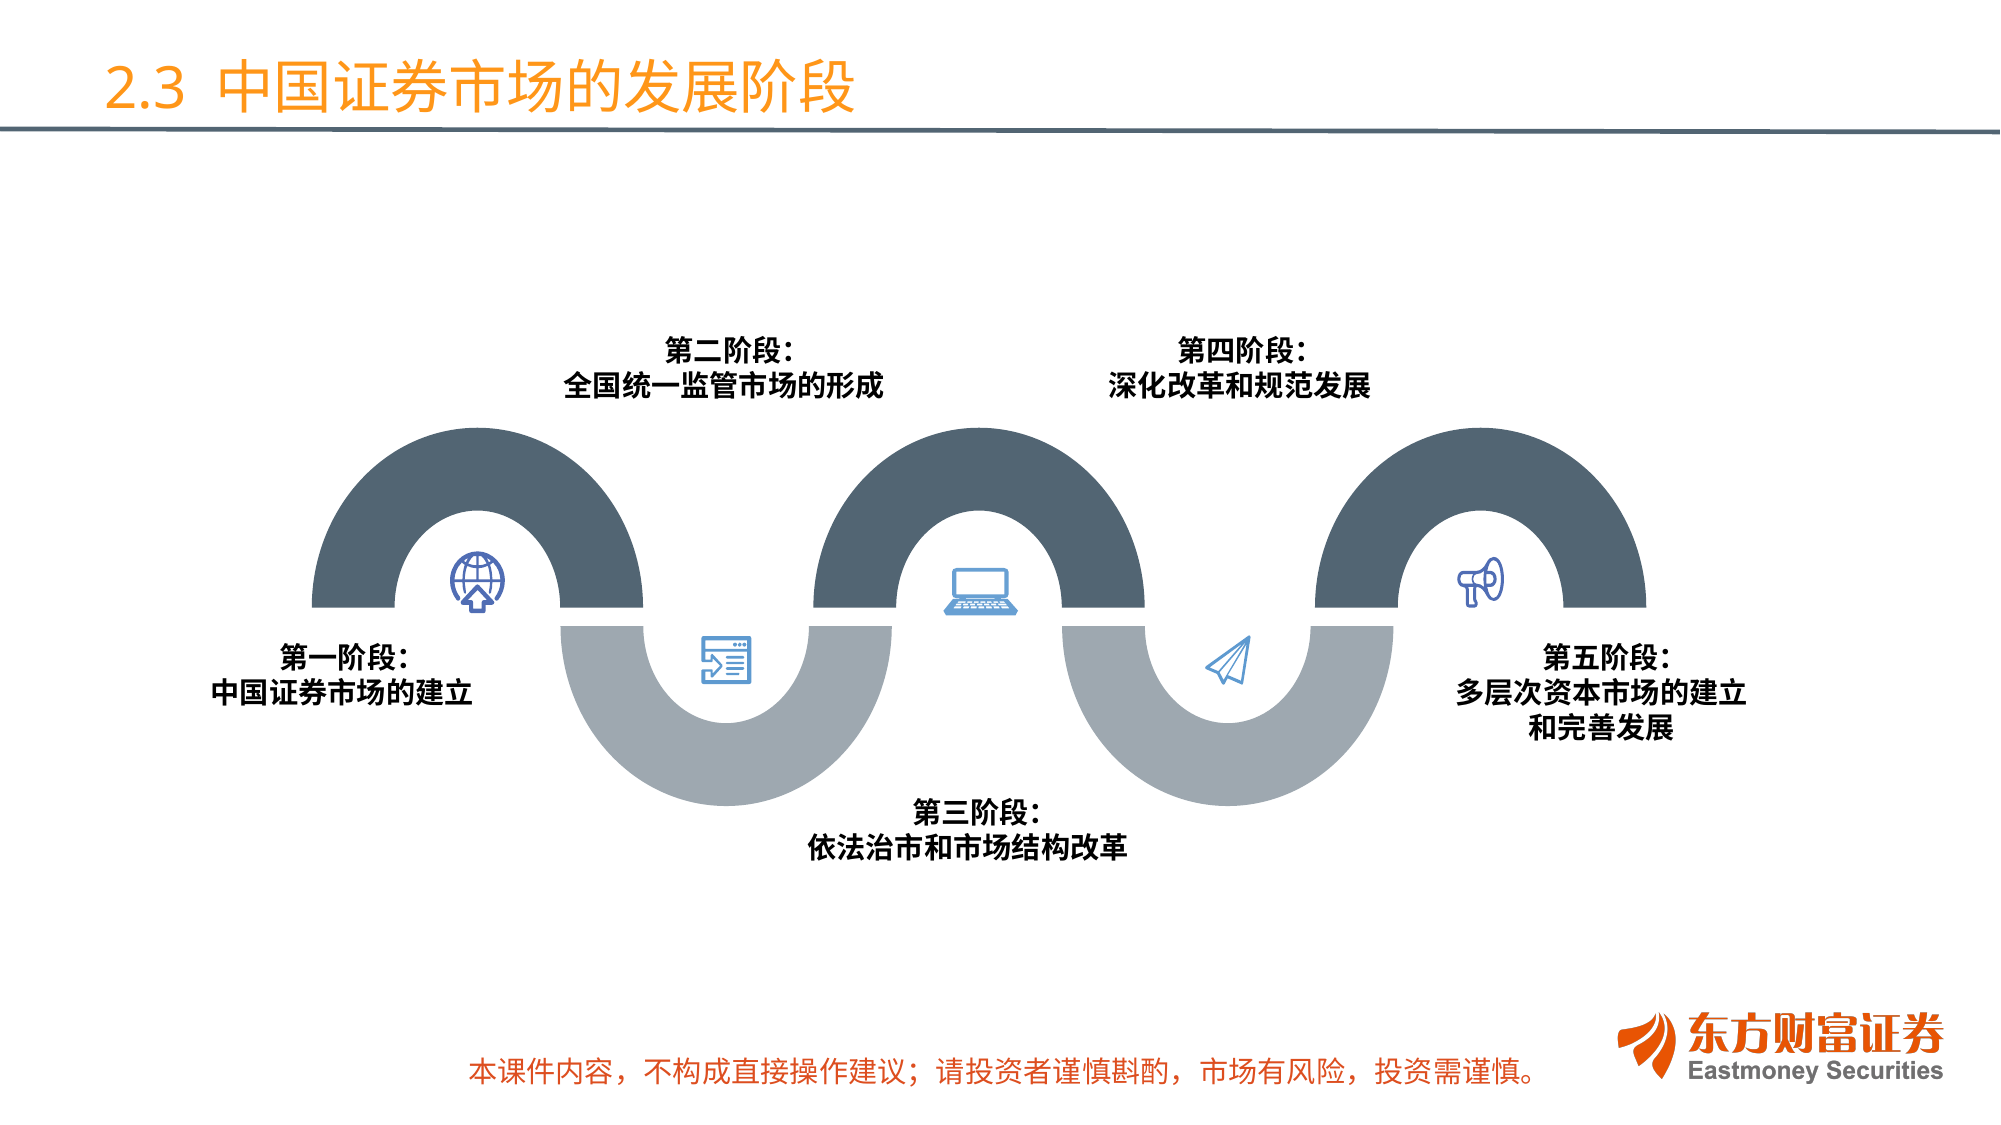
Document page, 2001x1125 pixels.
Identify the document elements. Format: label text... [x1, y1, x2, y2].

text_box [0, 128, 2000, 132]
picture [1617, 1012, 1944, 1084]
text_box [121, 325, 1776, 873]
text_box 2.3 中国证券市场的发展阶段 [0, 43, 872, 128]
